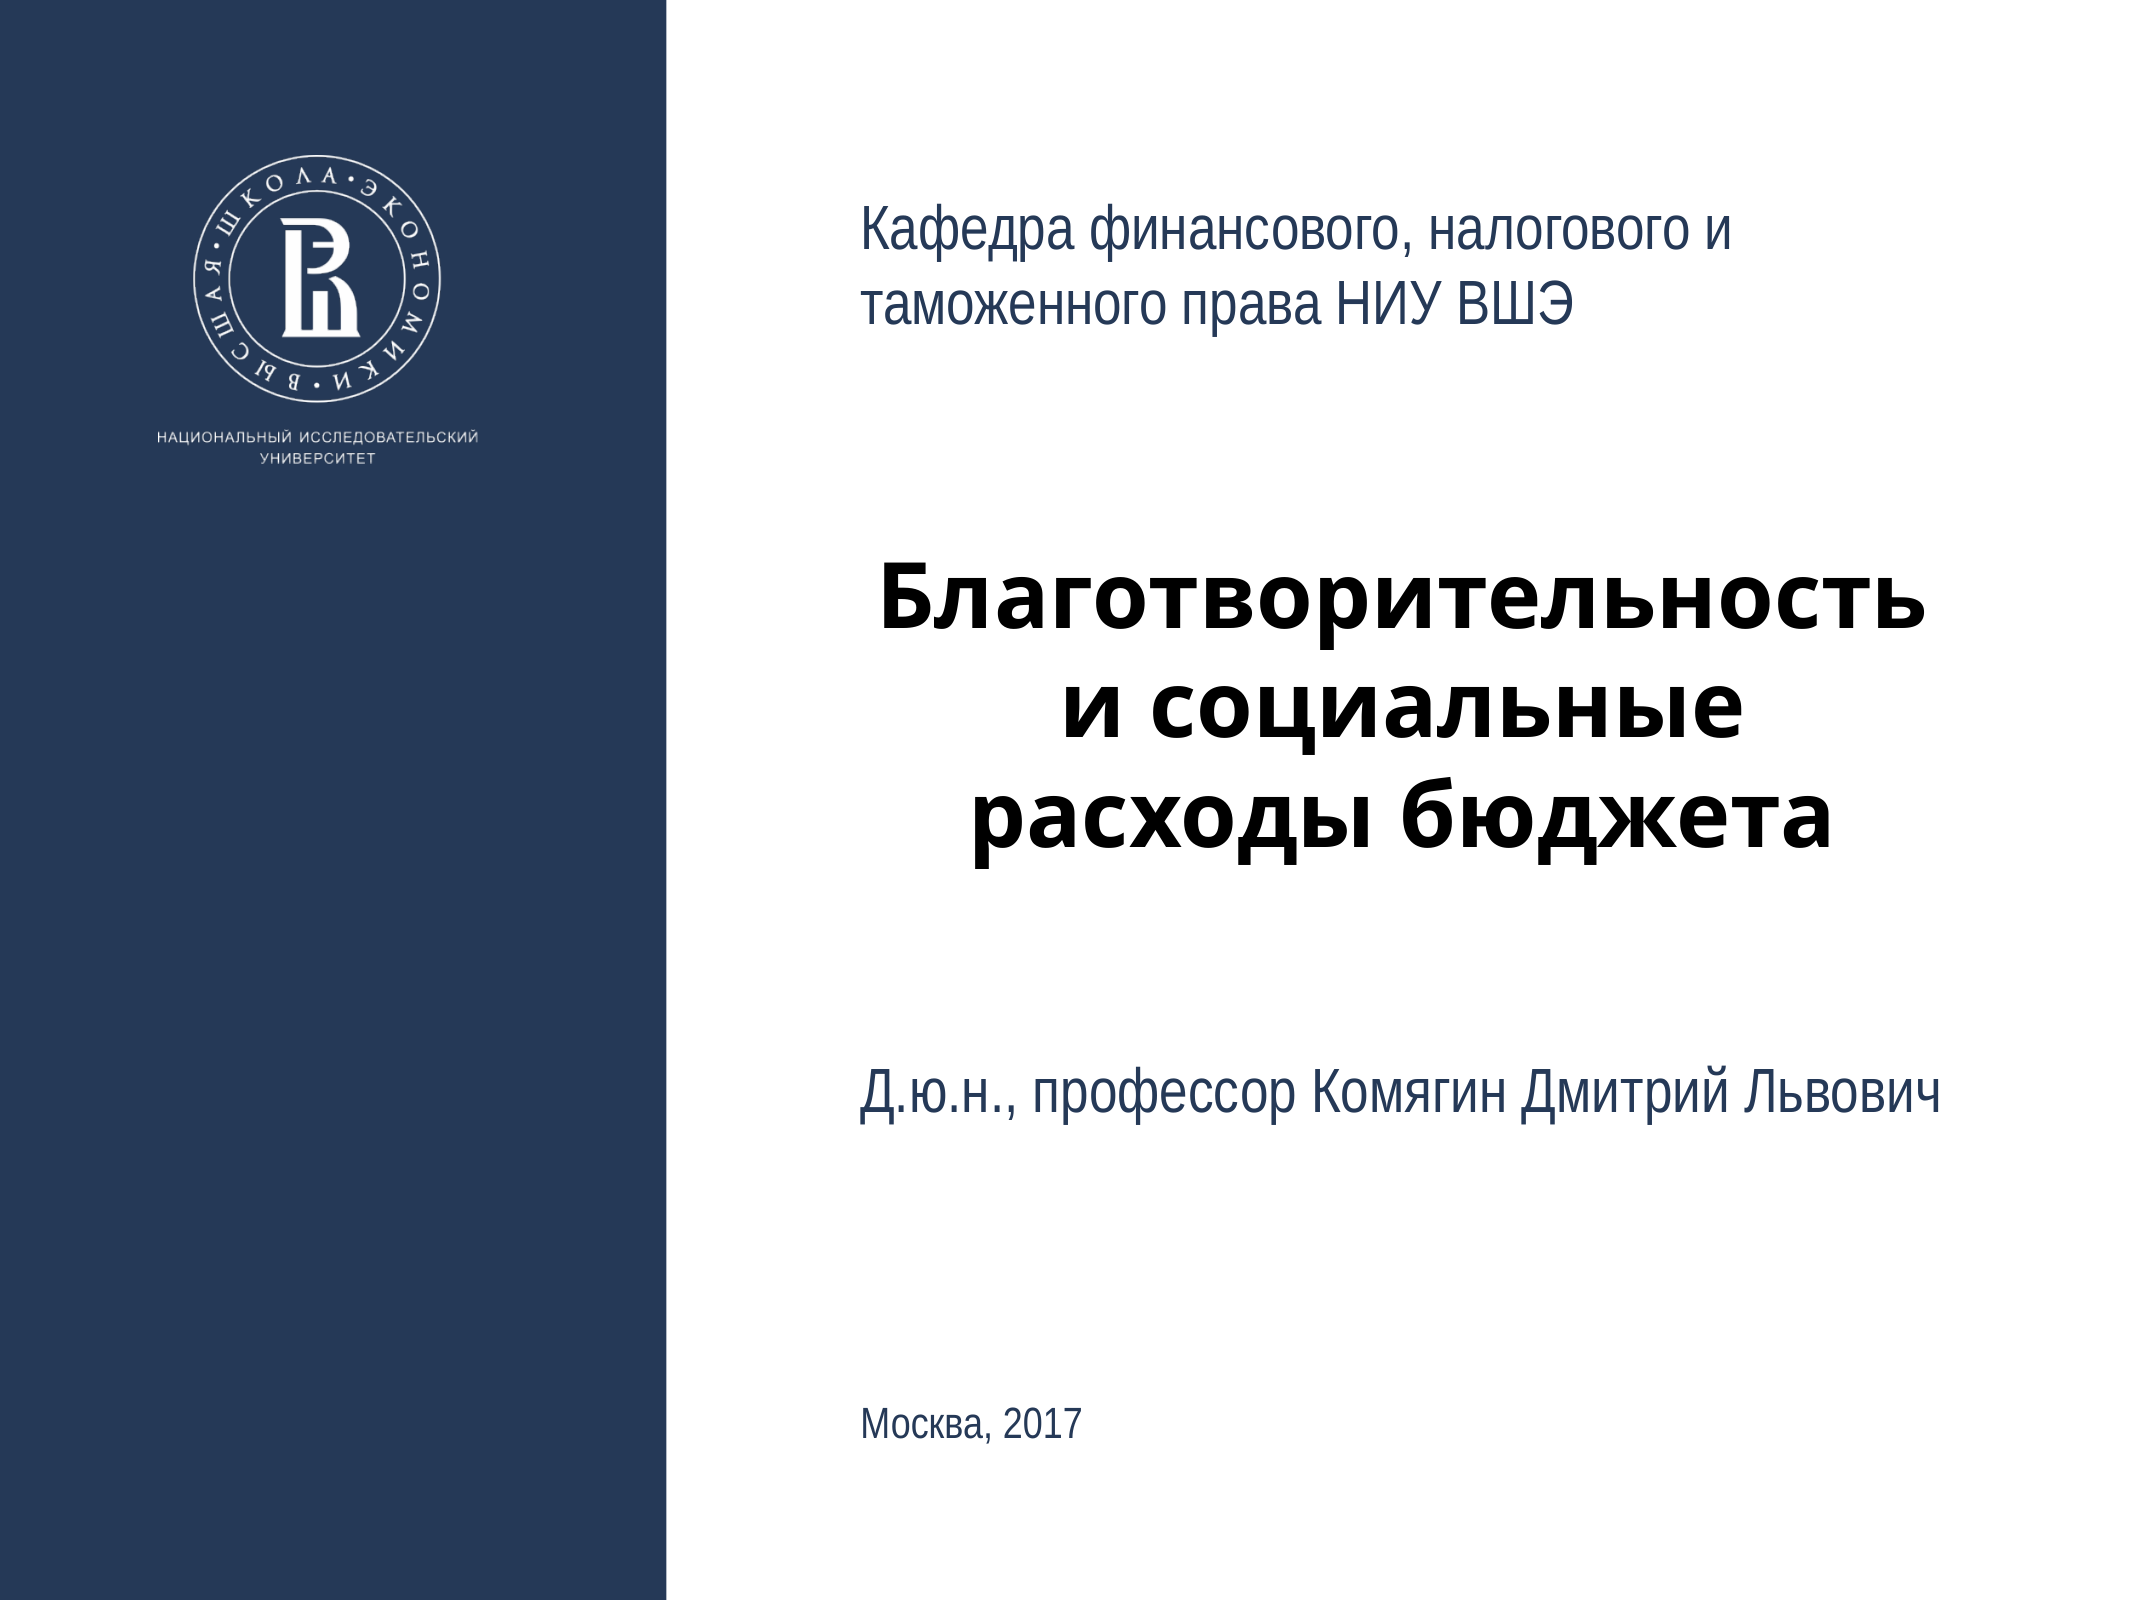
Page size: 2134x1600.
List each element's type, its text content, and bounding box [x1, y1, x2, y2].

picture [158, 154, 479, 465]
text_box Москва, 2017 [852, 1386, 1954, 1456]
text_box Д.ю.н., профессор Комягин Дмитрий Львович [852, 1041, 1954, 1179]
text_box Кафедра финансового, налогового и таможенного права НИУ ВШЭ [852, 178, 1954, 345]
text_box Благотворительность и социальные расходы бюджета [852, 458, 1954, 944]
